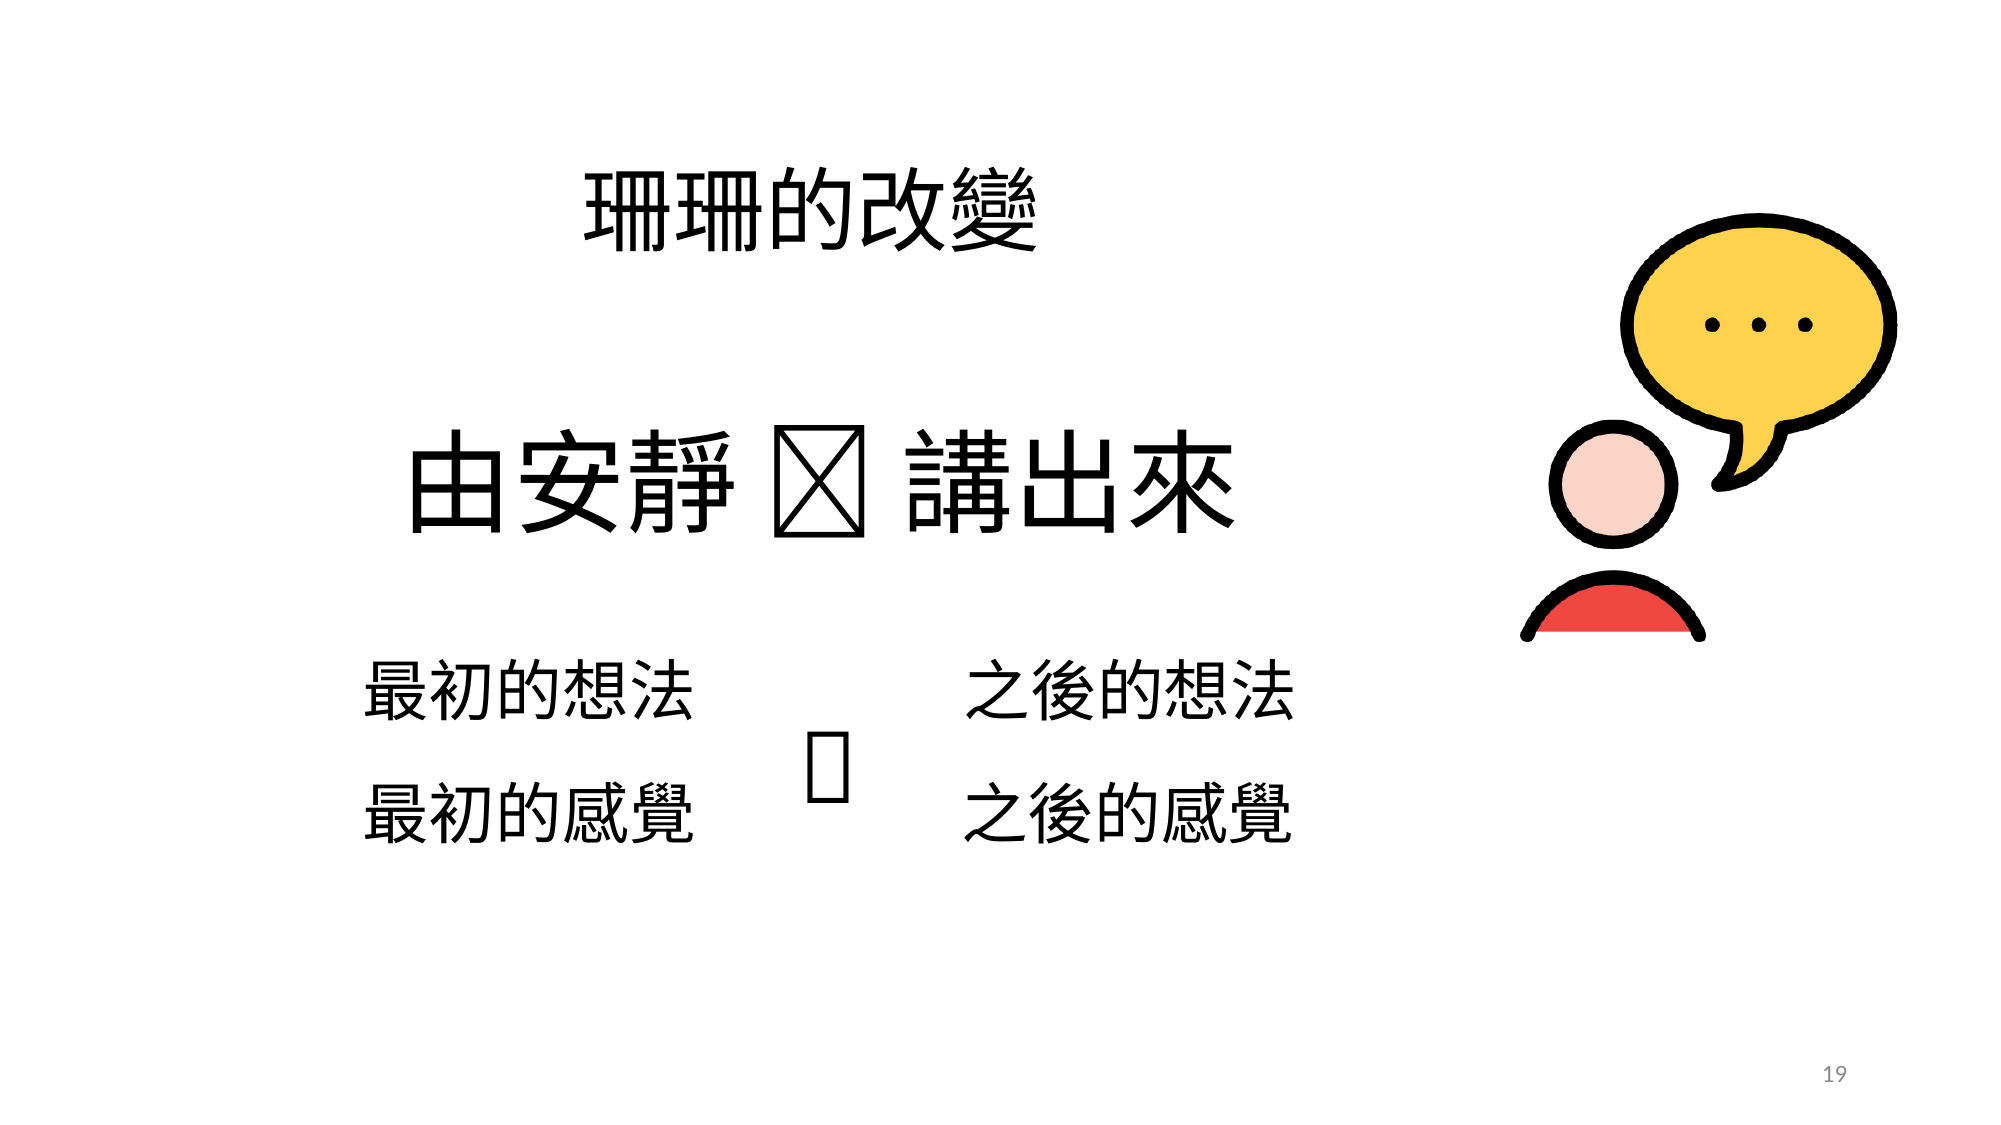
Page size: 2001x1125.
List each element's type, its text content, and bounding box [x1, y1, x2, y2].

text_box 由安靜  講出來 [386, 404, 1373, 555]
picture [1494, 213, 1923, 642]
text_box 之後的想法 [948, 641, 1313, 737]
text_box 最初的想法 [347, 641, 712, 737]
text_box 最初的感覺 [347, 763, 712, 859]
slide_number 19 [1412, 1042, 1863, 1103]
text_box 之後的感覺 [946, 763, 1310, 859]
title 珊珊的改變 [566, 160, 1530, 379]
text_box  [783, 696, 874, 832]
